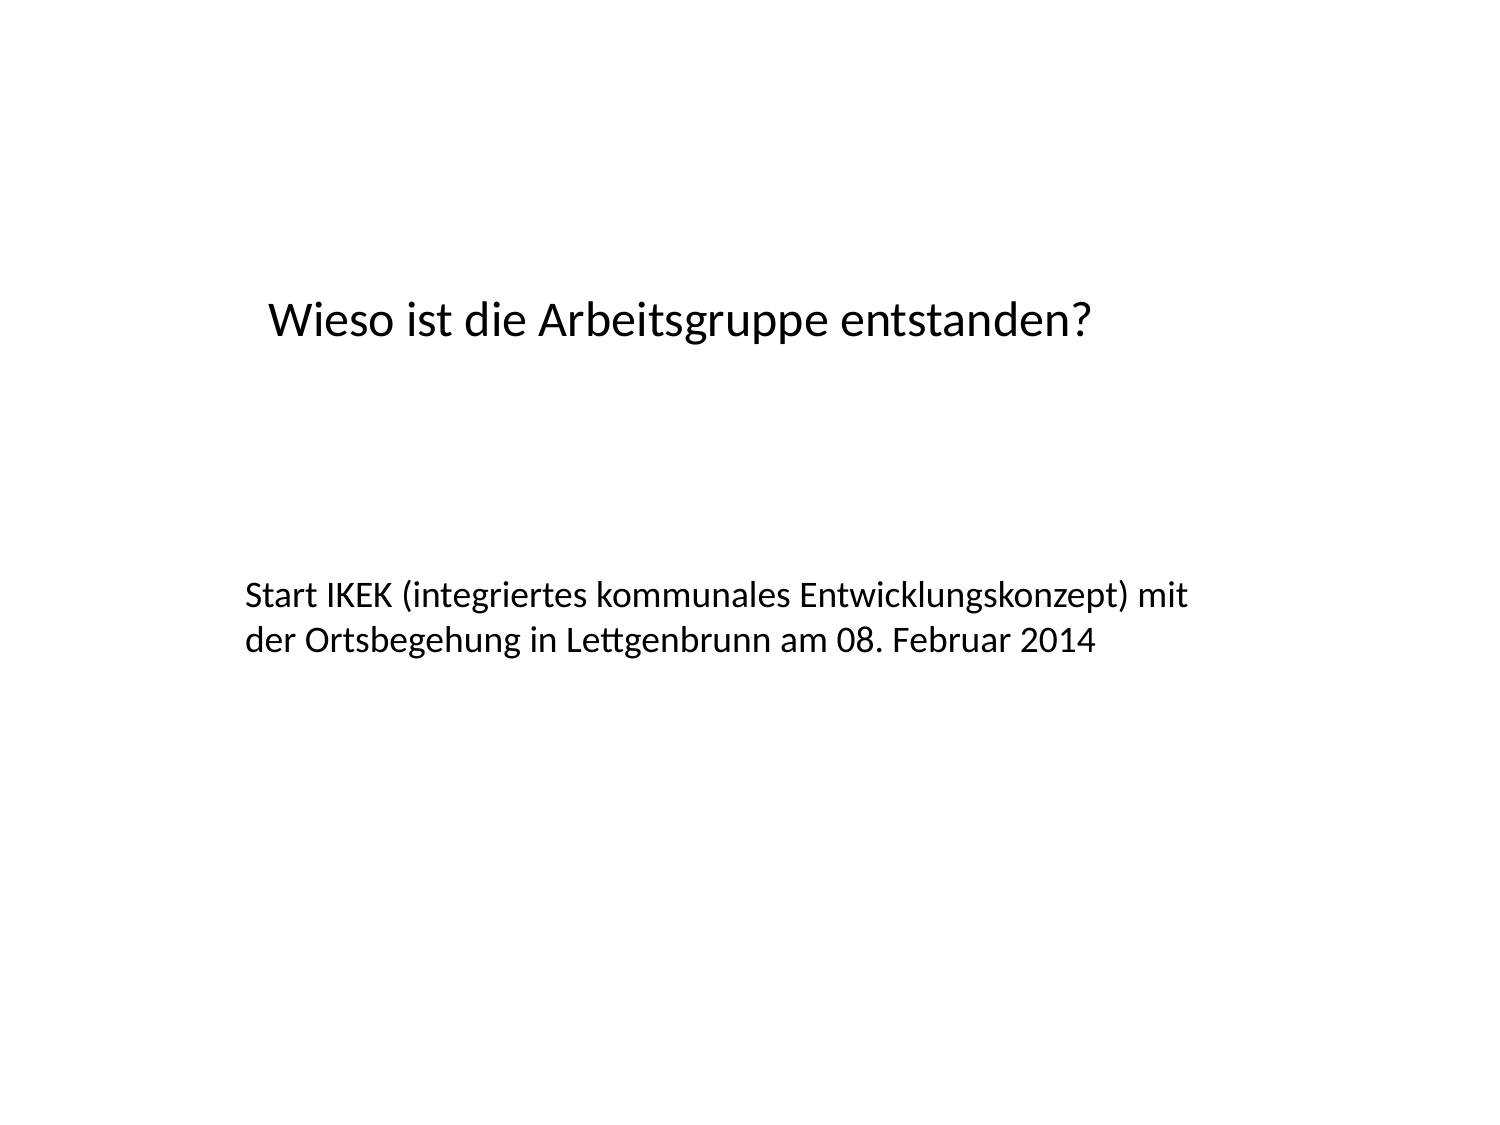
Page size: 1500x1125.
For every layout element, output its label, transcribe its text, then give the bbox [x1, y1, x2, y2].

text_box Start IKEK (integriertes kommunales Entwicklungskonzept) mit der Ortsbegehung in Lettgenbrunn am 08. Februar 2014 [230, 562, 1459, 713]
text_box Wieso ist die Arbeitsgruppe entstanden? [253, 278, 1187, 354]
